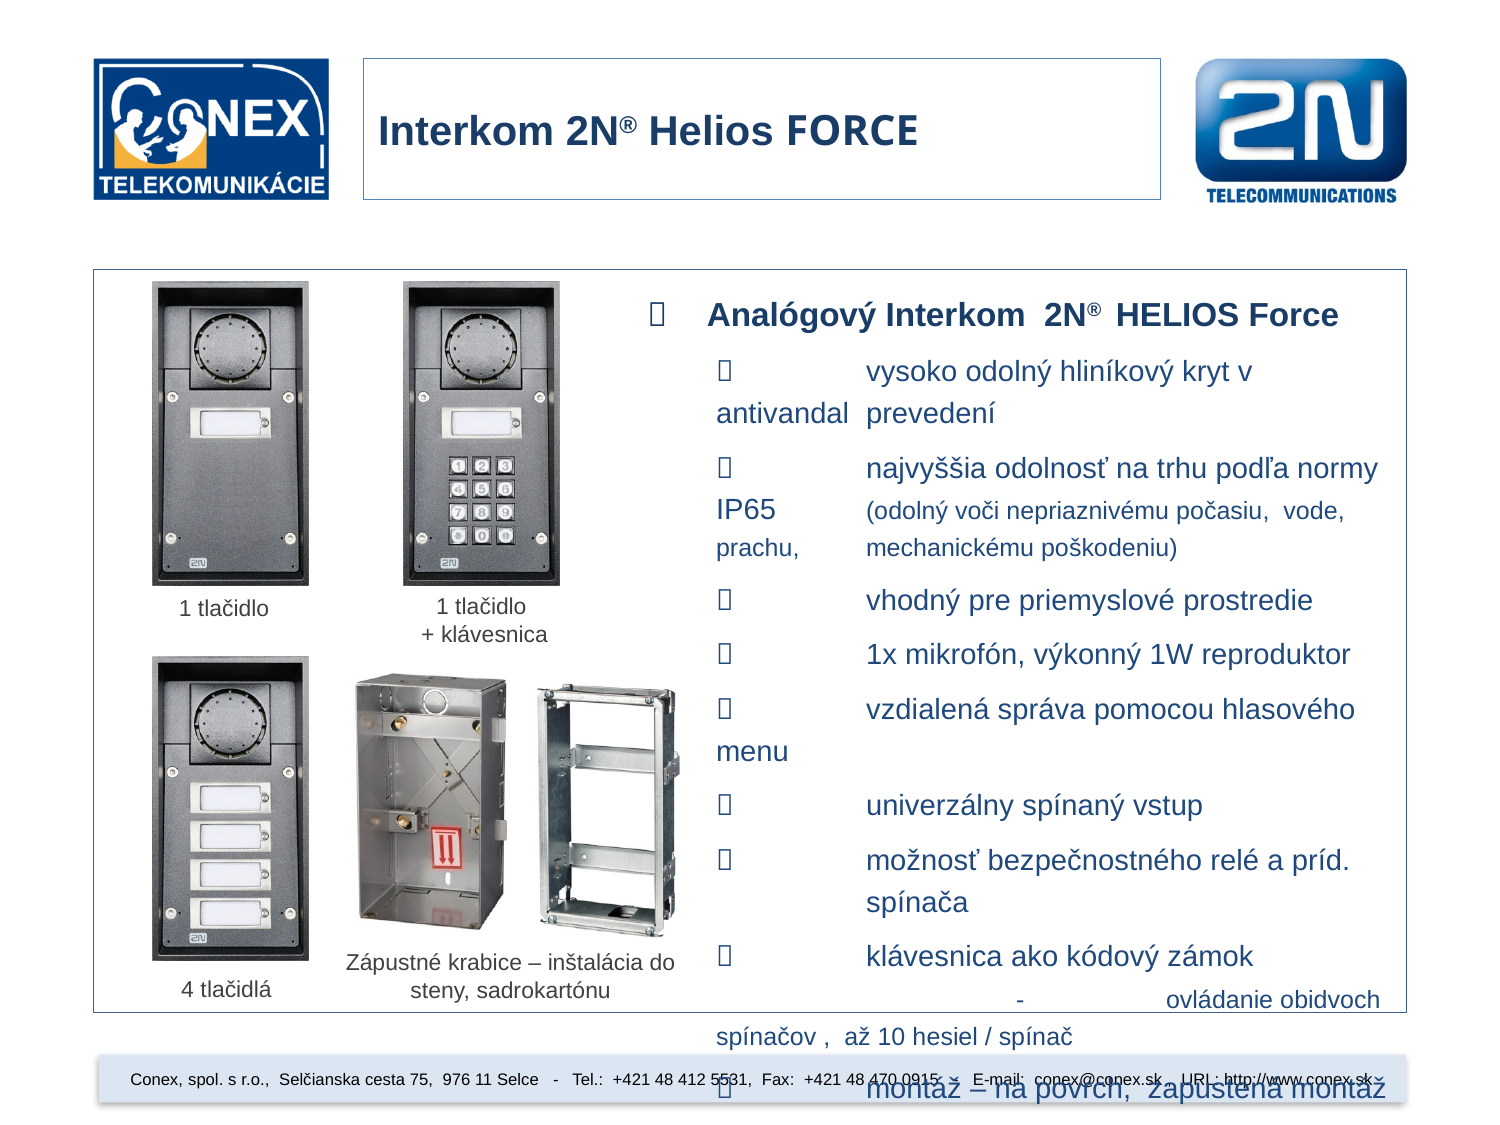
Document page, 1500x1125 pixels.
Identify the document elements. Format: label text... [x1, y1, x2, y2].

text_box  Analógový Interkom 2N® HELIOS Force  vysoko odolný hliníkový kryt v antivandal prevedení  najvyššia odolnosť na trhu podľa normy IP65 (odolný voči nepriaznivému počasiu, vode, prachu, mechanickému poškodeniu)  vhodný pre priemyslové prostredie  1x mikrofón, výkonný 1W reproduktor  vzdialená správa pomocou hlasového menu  univerzálny spínaný vstup  možnosť bezpečnostného relé a príd. spínača  klávesnica ako kódový zámok - ovládanie obidvoch spínačov , až 10 hesiel / spínač  montáž – na povrch, zapustená montáž [632, 269, 1407, 1112]
text_box 1 tlačidlo + klávesnica [399, 588, 564, 654]
text_box [91, 267, 1408, 1015]
text_box Zápustné krabice – inštalácia do steny, sadrokartónu [328, 940, 693, 1011]
picture [403, 280, 560, 587]
picture [93, 58, 329, 200]
text_box 4 tlačidlá [166, 969, 296, 1010]
text_box 1 tlačidlo [164, 594, 293, 629]
picture [533, 678, 682, 942]
picture [152, 280, 309, 587]
picture [351, 667, 509, 933]
picture [152, 656, 309, 962]
picture [1195, 58, 1407, 203]
title Interkom 2N® Helios FORCE [363, 58, 1161, 200]
